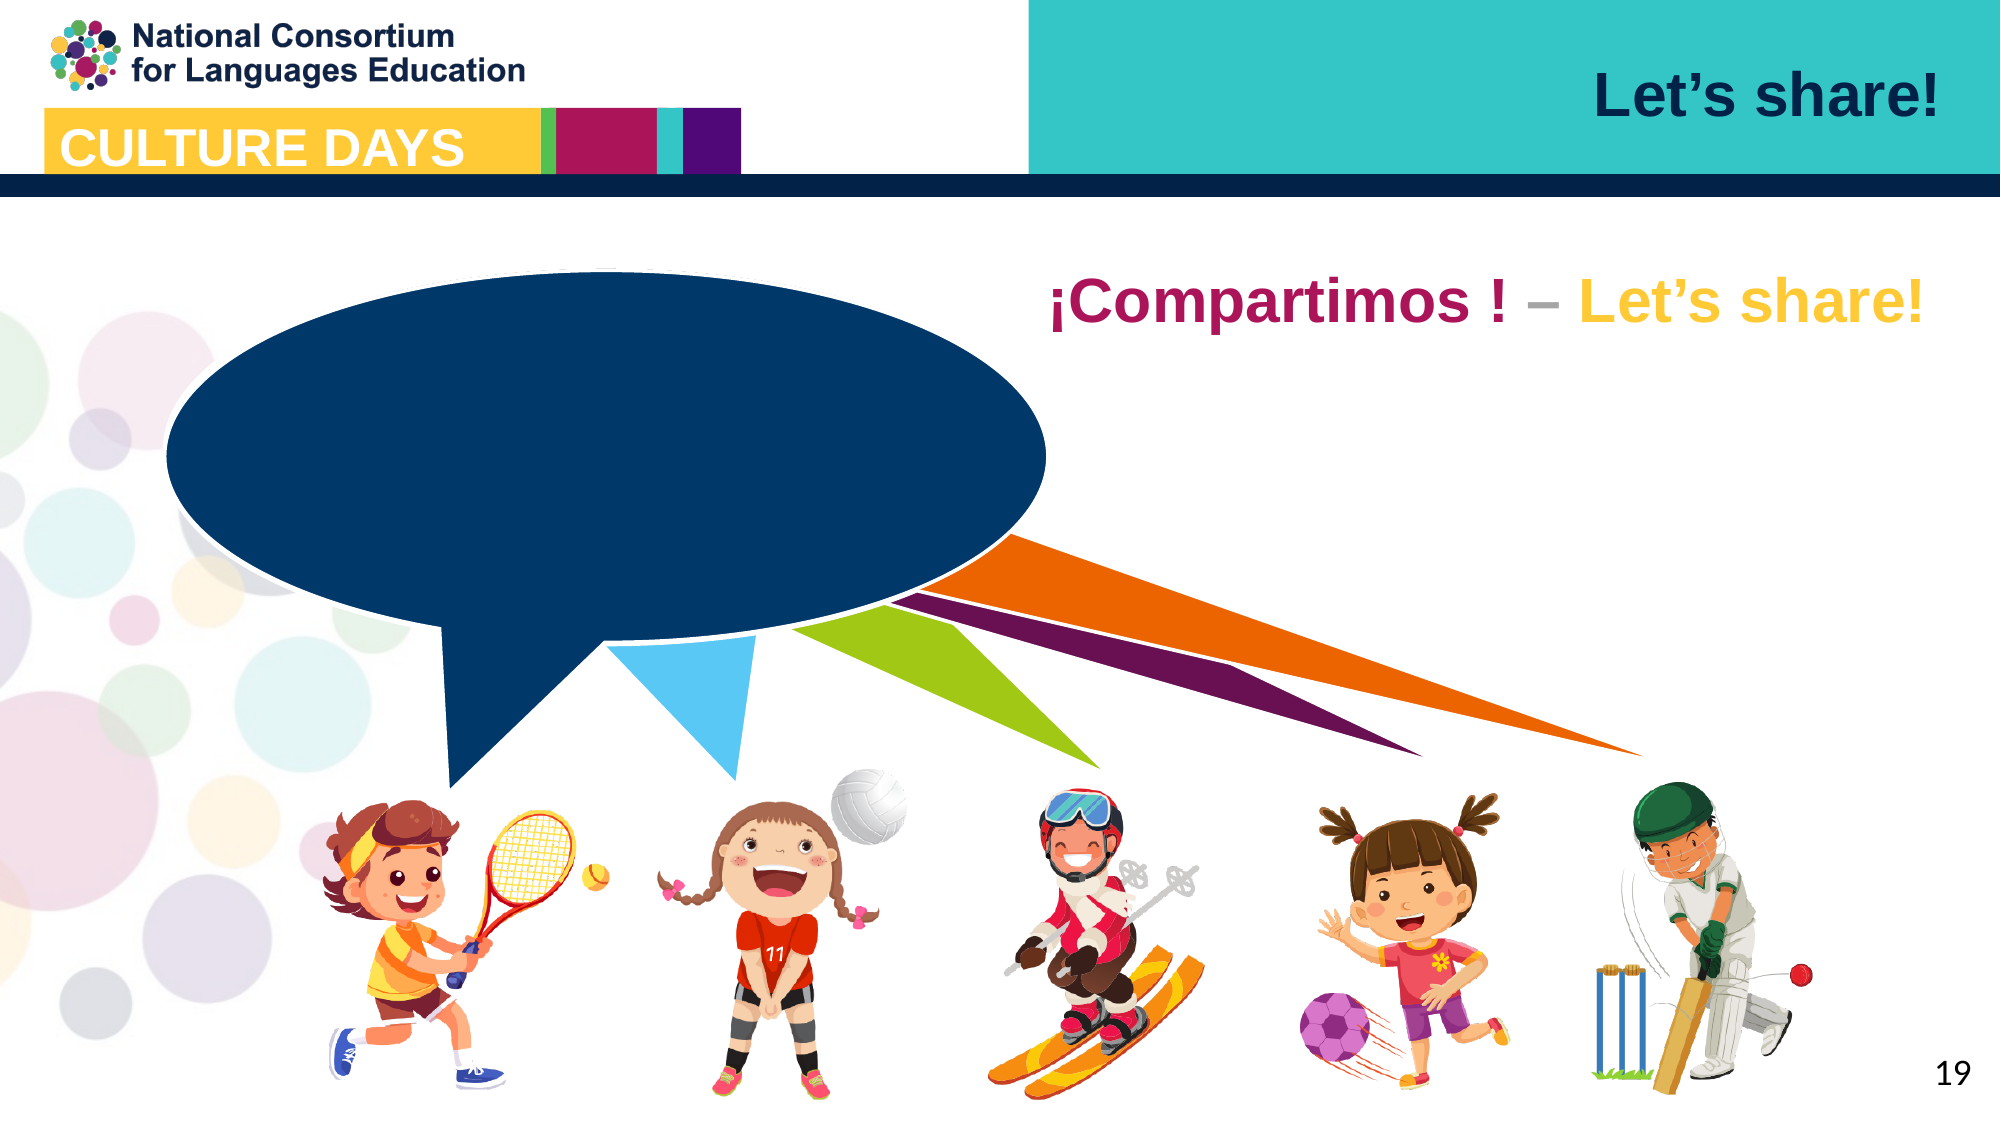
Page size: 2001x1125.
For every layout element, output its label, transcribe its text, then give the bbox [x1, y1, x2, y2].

text_box [166, 335, 264, 437]
text_box Let’s share! [1593, 54, 2000, 155]
picture [47, 11, 536, 95]
text_box ¡Compartimos ! – Let’s share! [1879, 259, 2000, 361]
text_box 19 [1918, 1040, 2000, 1101]
text_box [164, 338, 264, 574]
picture [269, 222, 1874, 1125]
